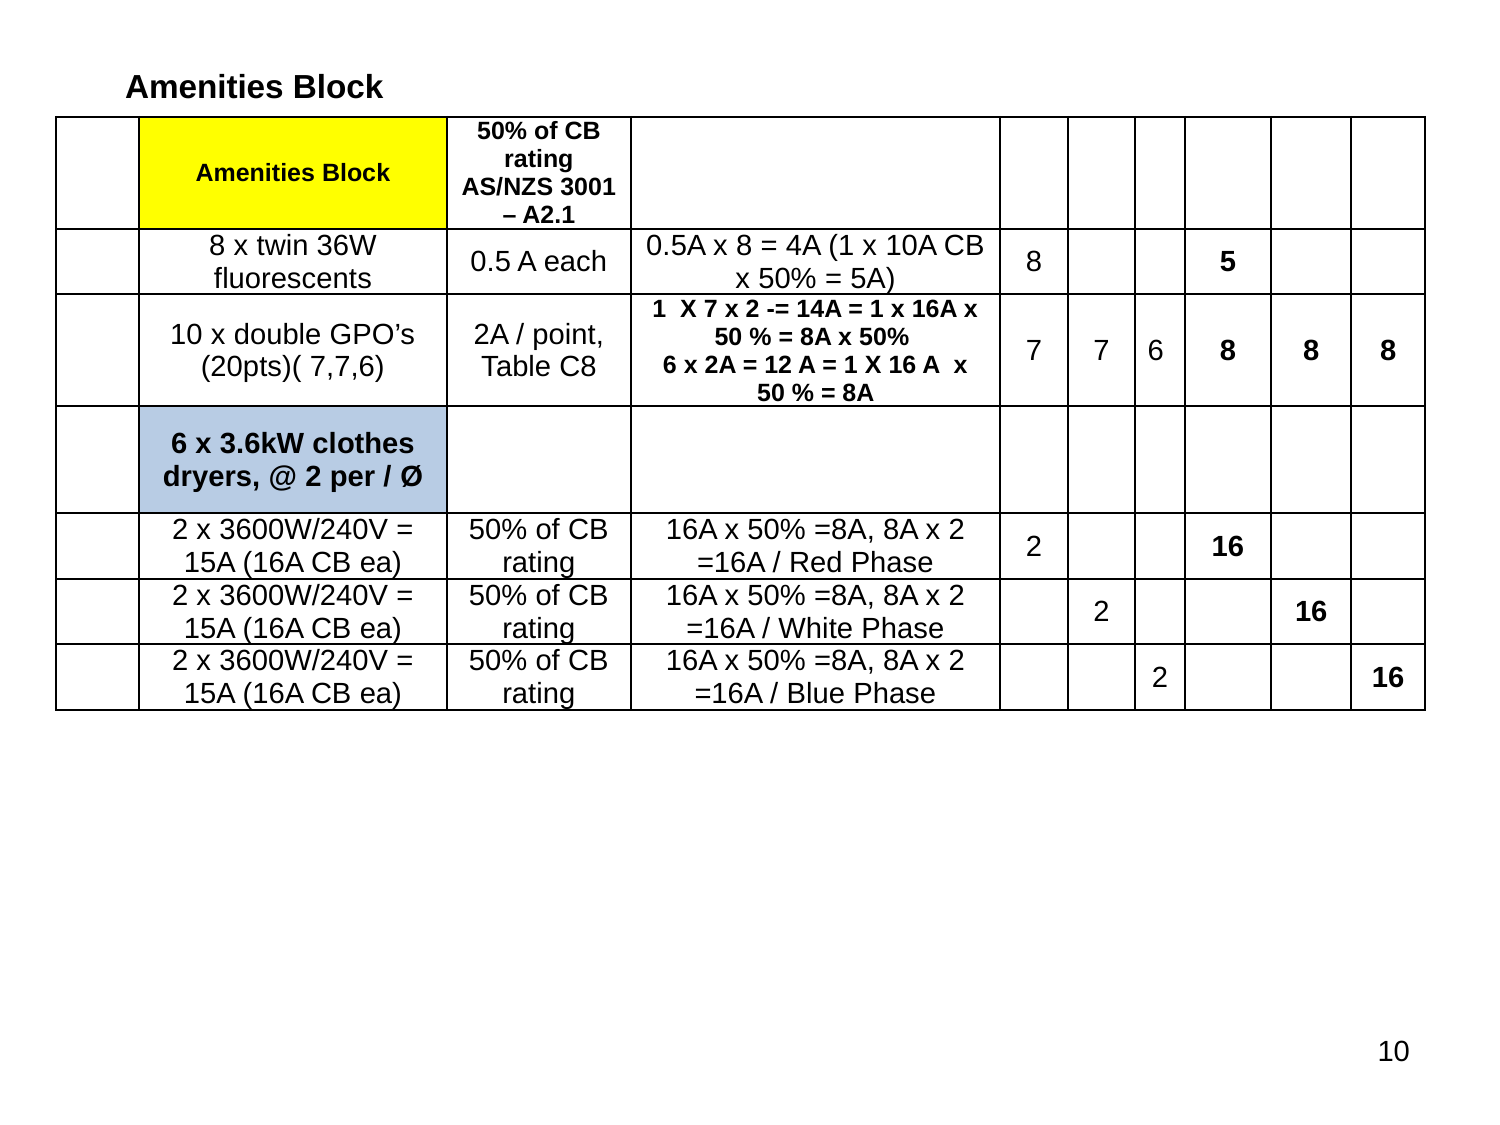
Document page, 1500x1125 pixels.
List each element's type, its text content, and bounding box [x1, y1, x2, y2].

table_cell [57, 407, 138, 512]
table_cell [1352, 580, 1424, 643]
table_cell [1186, 407, 1270, 512]
table_cell [1069, 407, 1134, 512]
table_cell [57, 514, 138, 578]
table_cell 2 [1136, 645, 1184, 709]
table_header [1272, 118, 1350, 228]
table_cell 16A x 50% =8A, 8A x 2 =16A / Blue Phase [632, 645, 999, 709]
table_cell 2A / point, Table C8 [448, 295, 630, 405]
table_cell [57, 230, 138, 293]
table_cell 6 x 3.6kW clothes dryers, @ 2 per / Ø [140, 407, 446, 512]
table_cell 5 [1186, 230, 1270, 293]
table_cell 50% of CB rating [448, 645, 630, 709]
table_cell 16A x 50% =8A, 8A x 2 =16A / White Phase [632, 580, 999, 643]
table_cell [1136, 407, 1184, 512]
table_cell 2 x 3600W/240V = 15A (16A CB ea) [140, 580, 446, 643]
table_cell 2 [1001, 514, 1067, 578]
table_cell [1001, 580, 1067, 643]
table_cell 8 [1186, 295, 1270, 405]
table_cell [1272, 514, 1350, 578]
table_cell [1352, 230, 1424, 293]
table_cell 8 [1352, 295, 1424, 405]
table_cell 16 [1186, 514, 1270, 578]
table_cell [57, 580, 138, 643]
table_cell 8 [1272, 295, 1350, 405]
table_cell [57, 295, 138, 405]
table_cell 16 [1272, 580, 1350, 643]
text_box Amenities Block [110, 58, 1425, 116]
table_cell [1272, 645, 1350, 709]
table_cell 1 X 7 x 2 -= 14A = 1 x 16A x 50 % = 8A x 50% 6 x 2A = 12 A = 1 X 16 A x 50 % = 8A [632, 295, 999, 405]
table_header [1186, 118, 1270, 228]
table_cell [1352, 514, 1424, 578]
table_cell [1069, 230, 1134, 293]
table_cell 8 x twin 36W fluorescents [140, 230, 446, 293]
slide_number 10 [1074, 1024, 1426, 1103]
table_cell 7 [1001, 295, 1067, 405]
table_cell [1186, 645, 1270, 709]
table_cell 0.5 A each [448, 230, 630, 293]
table_cell [448, 407, 630, 512]
table_cell [1136, 514, 1184, 578]
table_cell [1186, 580, 1270, 643]
table_header [1069, 118, 1134, 228]
table_cell [1136, 230, 1184, 293]
table_cell 16 [1352, 645, 1424, 709]
table_cell 10 x double GPO’s (20pts)( 7,7,6) [140, 295, 446, 405]
table_cell [632, 407, 999, 512]
table_cell 6 [1136, 295, 1184, 405]
table_cell [1272, 407, 1350, 512]
table_header 50% of CB rating AS/NZS 3001 – A2.1 [448, 118, 630, 228]
table_cell 2 x 3600W/240V = 15A (16A CB ea) [140, 645, 446, 709]
table_cell 0.5A x 8 = 4A (1 x 10A CB x 50% = 5A) [632, 230, 999, 293]
table_header Amenities Block [140, 118, 446, 228]
table_header [1136, 118, 1184, 228]
table_cell 50% of CB rating [448, 580, 630, 643]
table_cell [1001, 407, 1067, 512]
table_cell 2 [1069, 580, 1134, 643]
table_cell 50% of CB rating [448, 514, 630, 578]
table_cell 2 x 3600W/240V = 15A (16A CB ea) [140, 514, 446, 578]
table_header [632, 118, 999, 228]
table_cell 16A x 50% =8A, 8A x 2 =16A / Red Phase [632, 514, 999, 578]
table_cell 7 [1069, 295, 1134, 405]
table_cell [1069, 645, 1134, 709]
table_cell [1069, 514, 1134, 578]
table_header [1001, 118, 1067, 228]
table_header [57, 118, 138, 228]
table_cell [1136, 580, 1184, 643]
table_cell [1272, 230, 1350, 293]
table_cell [1001, 645, 1067, 709]
table_header [1352, 118, 1424, 228]
table_cell 8 [1001, 230, 1067, 293]
table_cell [1352, 407, 1424, 512]
table_cell [57, 645, 138, 709]
